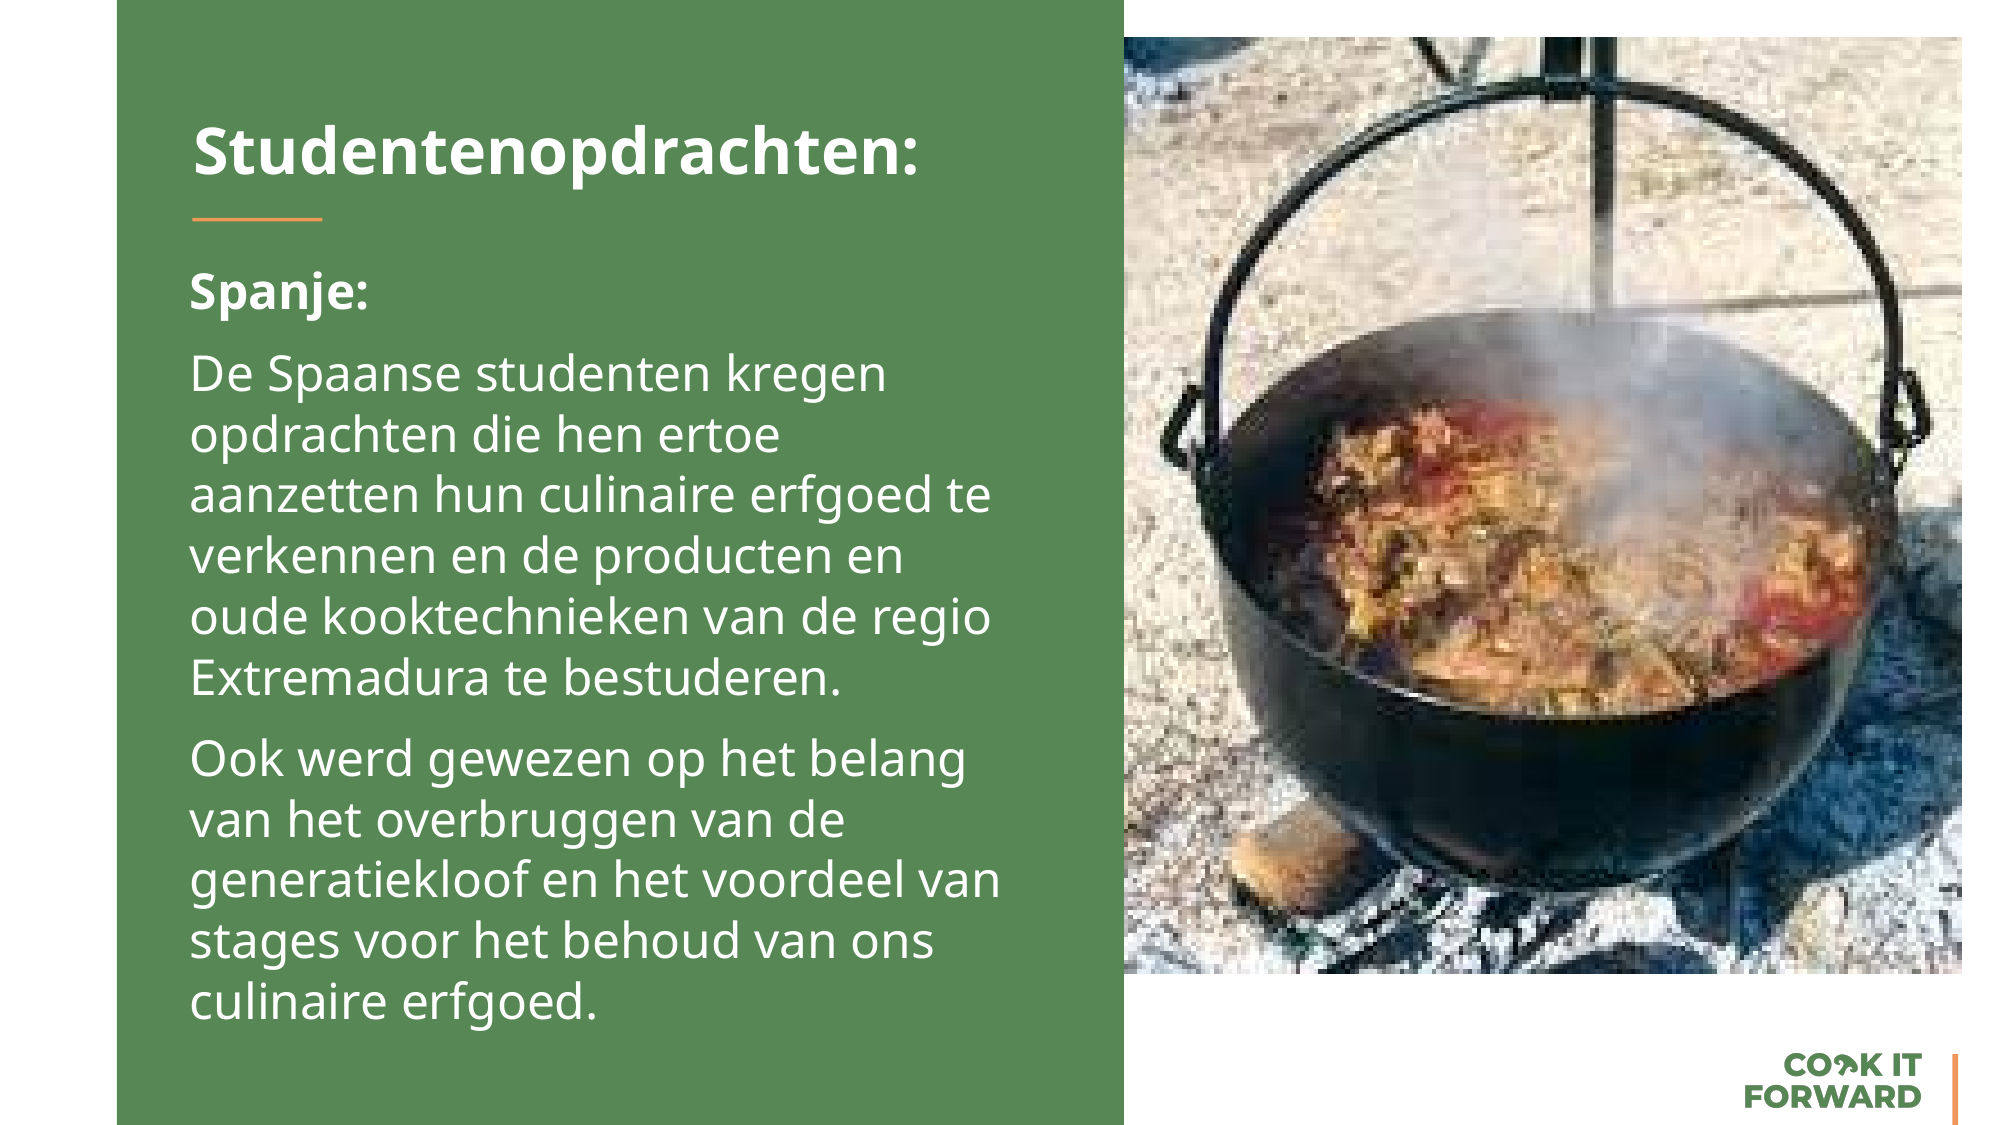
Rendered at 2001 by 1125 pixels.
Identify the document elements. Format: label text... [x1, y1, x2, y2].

picture [1123, 37, 1962, 974]
list Spanje: De Spaanse studenten kregen opdrachten die hen ertoe aanzetten hun culinaire erfgoed te verkennen en de producten en oude kooktechnieken van de regio Extremadura te bestuderen. Ook werd gewezen op het belang van het overbruggen van de generatiekloof en het voordeel van stages voor het behoud van ons culinaire erfgoed. [137, 254, 1037, 1040]
list Studentenopdrachten: [178, 103, 1040, 199]
picture [1745, 1053, 1922, 1108]
